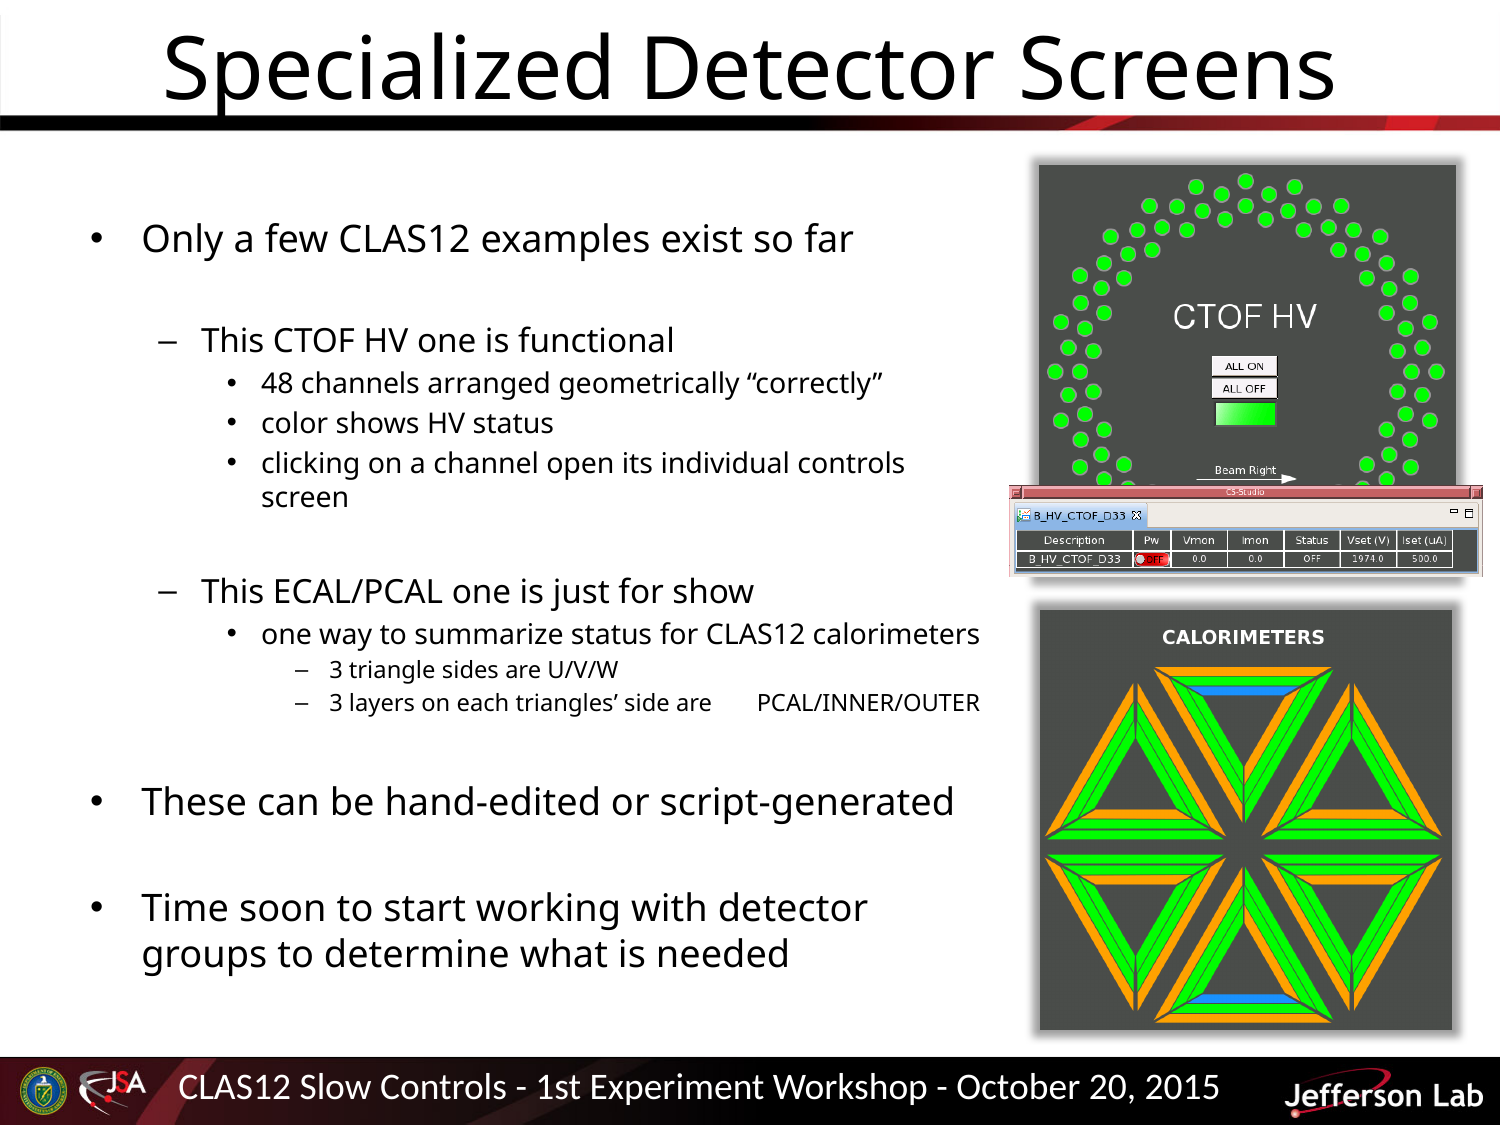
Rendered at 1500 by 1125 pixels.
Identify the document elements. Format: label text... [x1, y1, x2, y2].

footer CLAS12 Slow Controls - 1st Experiment Workshop - October 20, 2015 [163, 1054, 1257, 1115]
list Only a few CLAS12 examples exist so far This CTOF HV one is functional 48 channels arranged geometrically “correctly” color shows HV status clicking on a channel open its individual controls screen This ECAL/PCAL one is just for show one way to summarize status for CLAS12 calorimeters 3 triangle sides are U/V/W 3 layers on each triangles’ side are PCAL/INNER/OUTER These can be hand-edited or script-generated Time soon to start working with detector groups to determine what is needed [75, 206, 1010, 1000]
picture [0, 0, 1500, 1125]
title Specialized Detector Screens [75, 31, 1425, 98]
